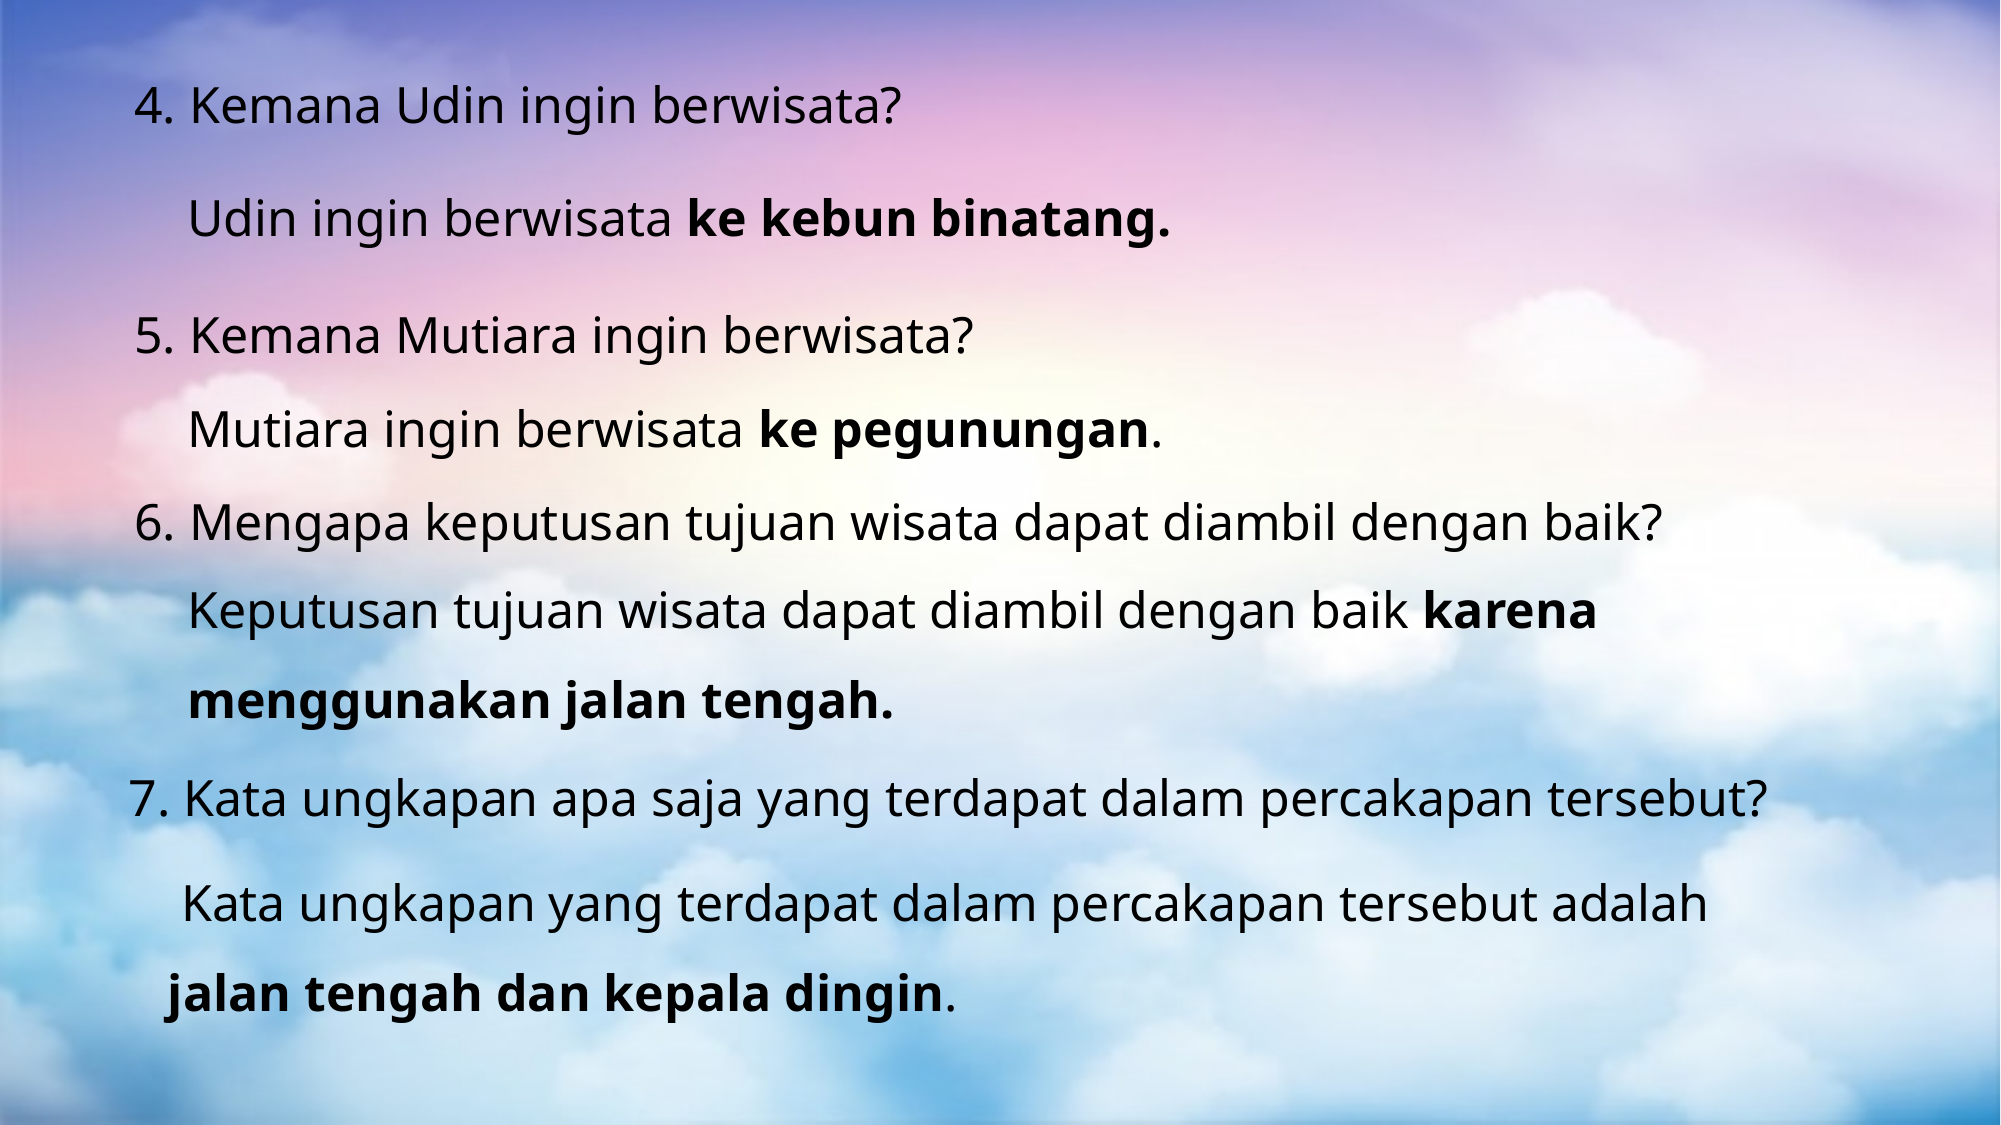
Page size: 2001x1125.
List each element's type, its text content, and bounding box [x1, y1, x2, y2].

text_box 7. Kata ungkapan apa saja yang terdapat dalam percakapan tersebut? [114, 758, 1886, 834]
text_box Kata ungkapan yang terdapat dalam percakapan tersebut adalah jalan tengah dan kepala dingin. [153, 834, 1778, 1030]
text_box Mutiara ingin berwisata ke pegunungan. [172, 389, 1528, 465]
text_box 4. Kemana Udin ingin berwisata? [119, 66, 1474, 141]
text_box Keputusan tujuan wisata dapat diambil dengan baik karena menggunakan jalan tengah. [172, 540, 1797, 736]
text_box 6. Mengapa keputusan tujuan wisata dapat diambil dengan baik? [119, 482, 1744, 558]
picture [0, 0, 2001, 1125]
text_box 5. Kemana Mutiara ingin berwisata? [119, 296, 1474, 372]
text_box Udin ingin berwisata ke kebun binatang. [172, 178, 1528, 254]
